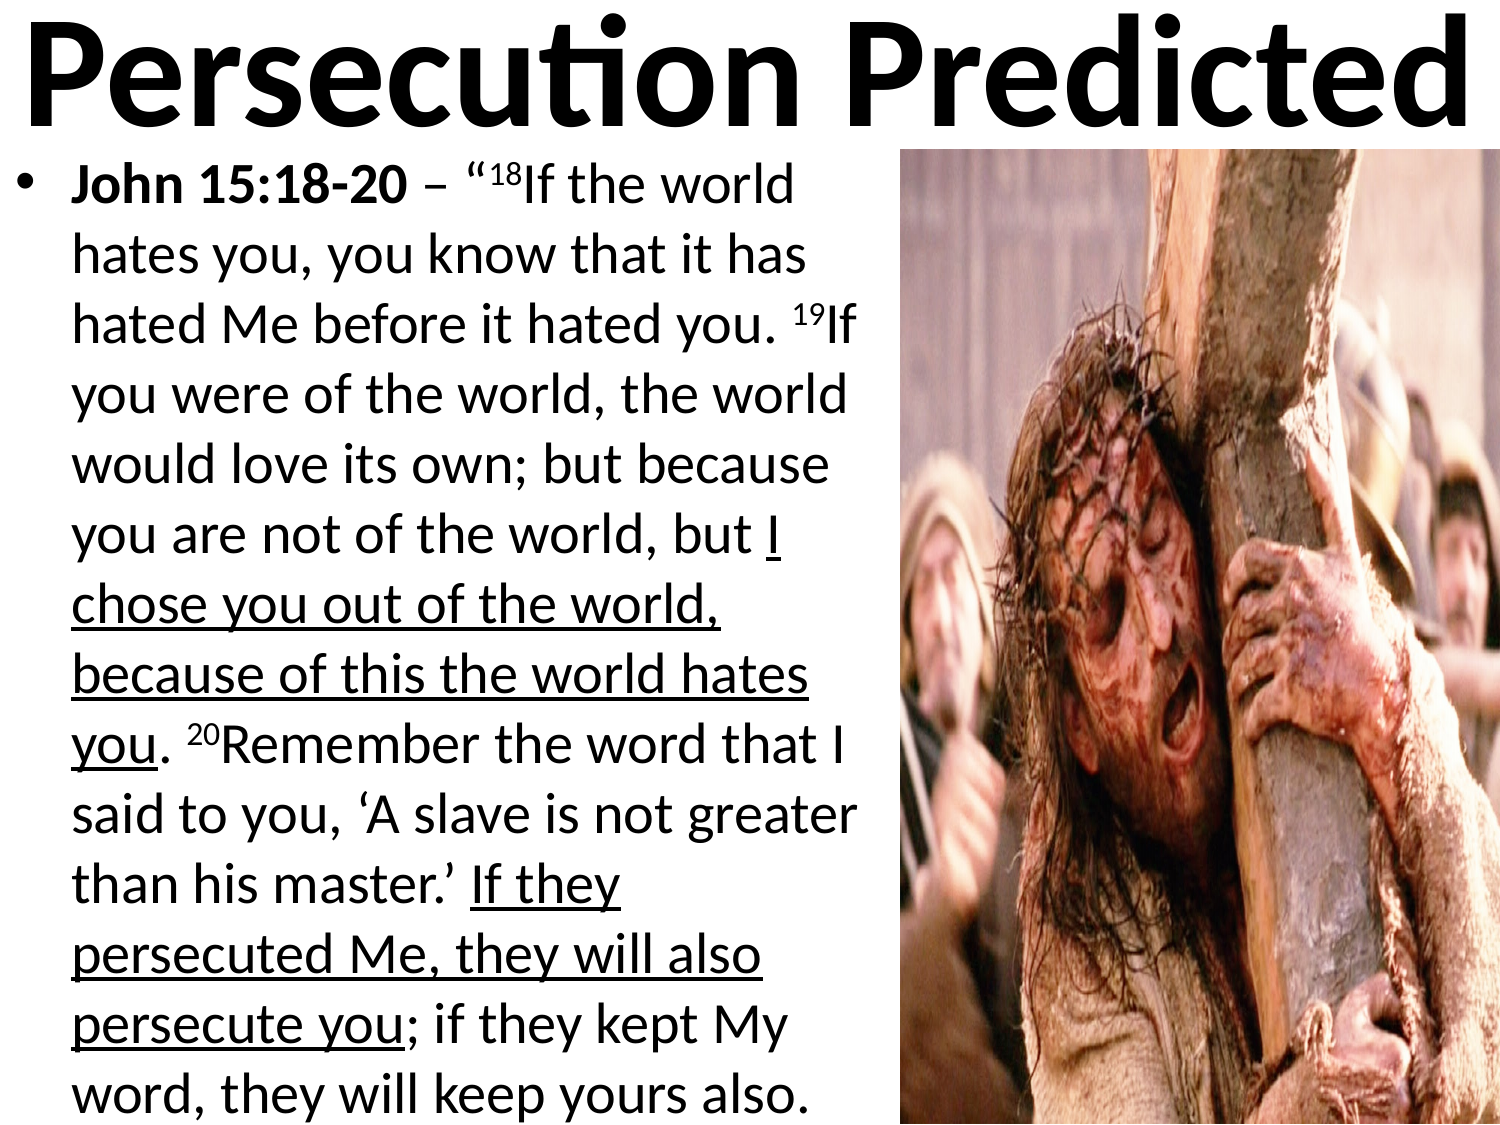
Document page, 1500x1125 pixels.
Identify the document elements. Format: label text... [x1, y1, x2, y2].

list John 15:18-20 – “18If the world hates you, you know that it has hated Me before it hated you. 19If you were of the world, the world would love its own; but because you are not of the world, but I chose you out of the world, because of this the world hates you. 20Remember the word that I said to you, ‘A slave is not greater than his master.’ If they persecuted Me, they will also persecute you; if they kept My word, they will keep yours also. [0, 137, 900, 1125]
title Persecution Predicted [0, 0, 1500, 125]
picture [899, 149, 1500, 1125]
